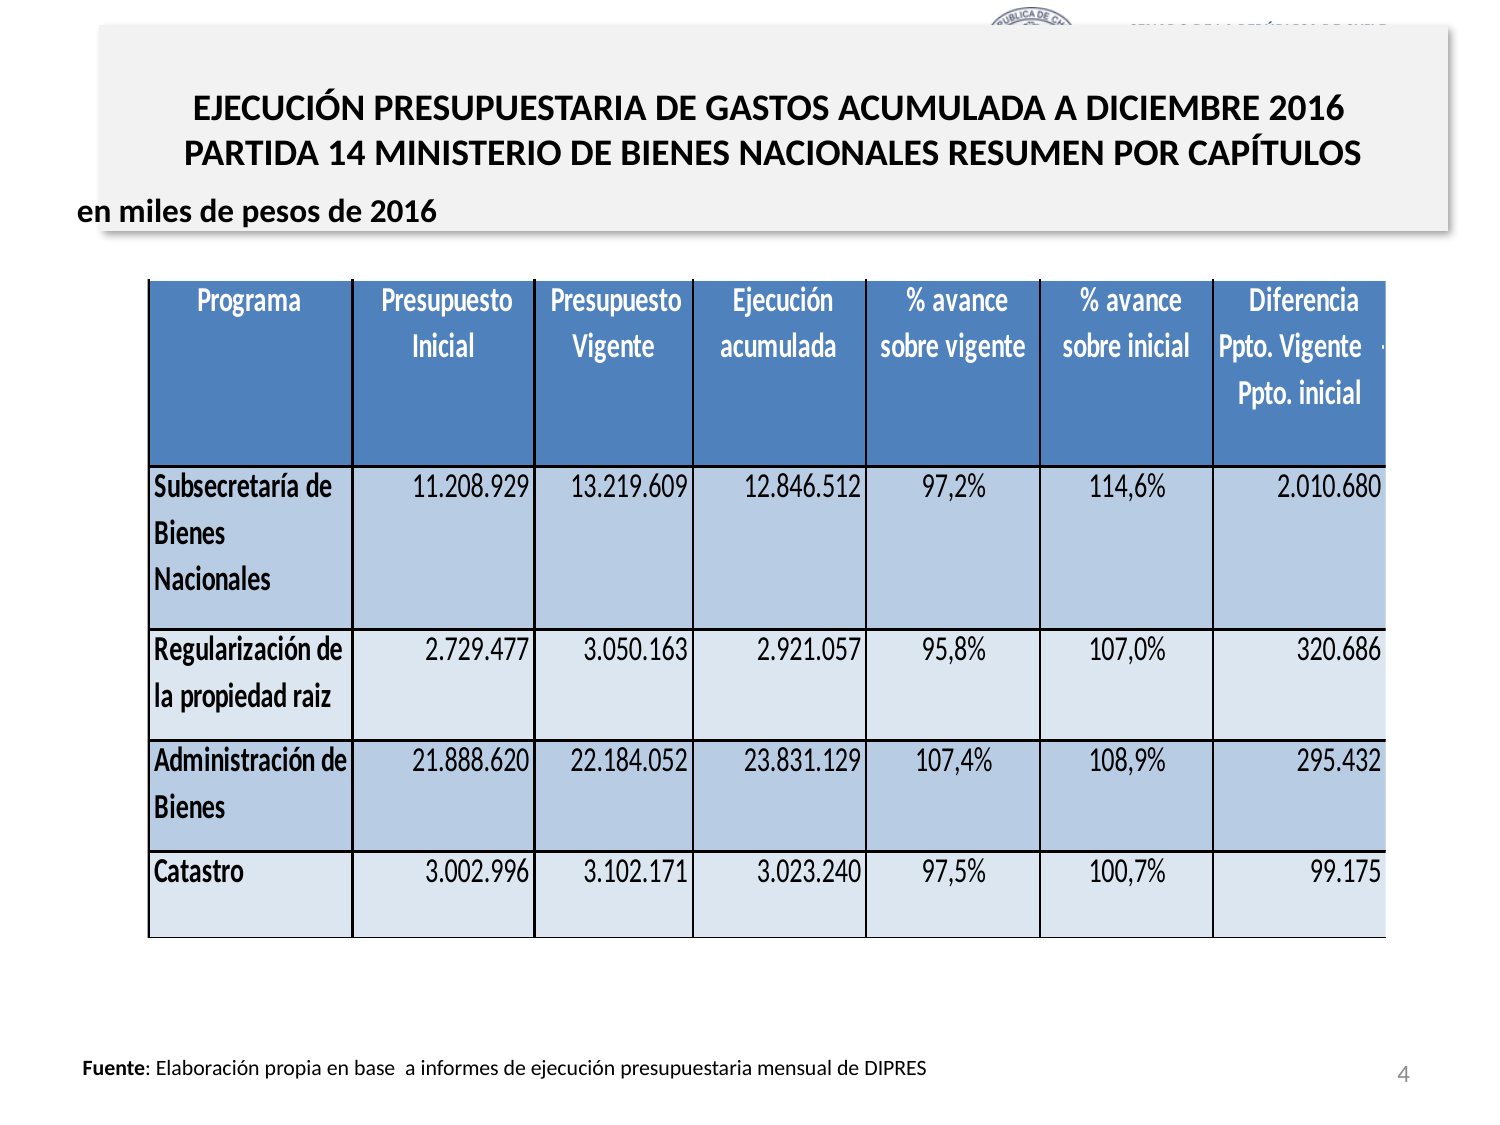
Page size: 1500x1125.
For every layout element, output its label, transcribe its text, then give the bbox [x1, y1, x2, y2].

title EJECUCIÓN PRESUPUESTARIA DE GASTOS ACUMULADA A DICIEMBRE 2016 PARTIDA 14 MINISTERIO DE BIENES NACIONALES RESUMEN POR CAPÍTULOS [100, 26, 1447, 231]
text_box en miles de pesos de 2016 [62, 181, 1412, 257]
text_box Fuente: Elaboración propia en base a informes de ejecución presupuestaria mensual de DIPRES [67, 1045, 1447, 1106]
picture [986, 7, 1079, 26]
picture [147, 278, 1389, 941]
